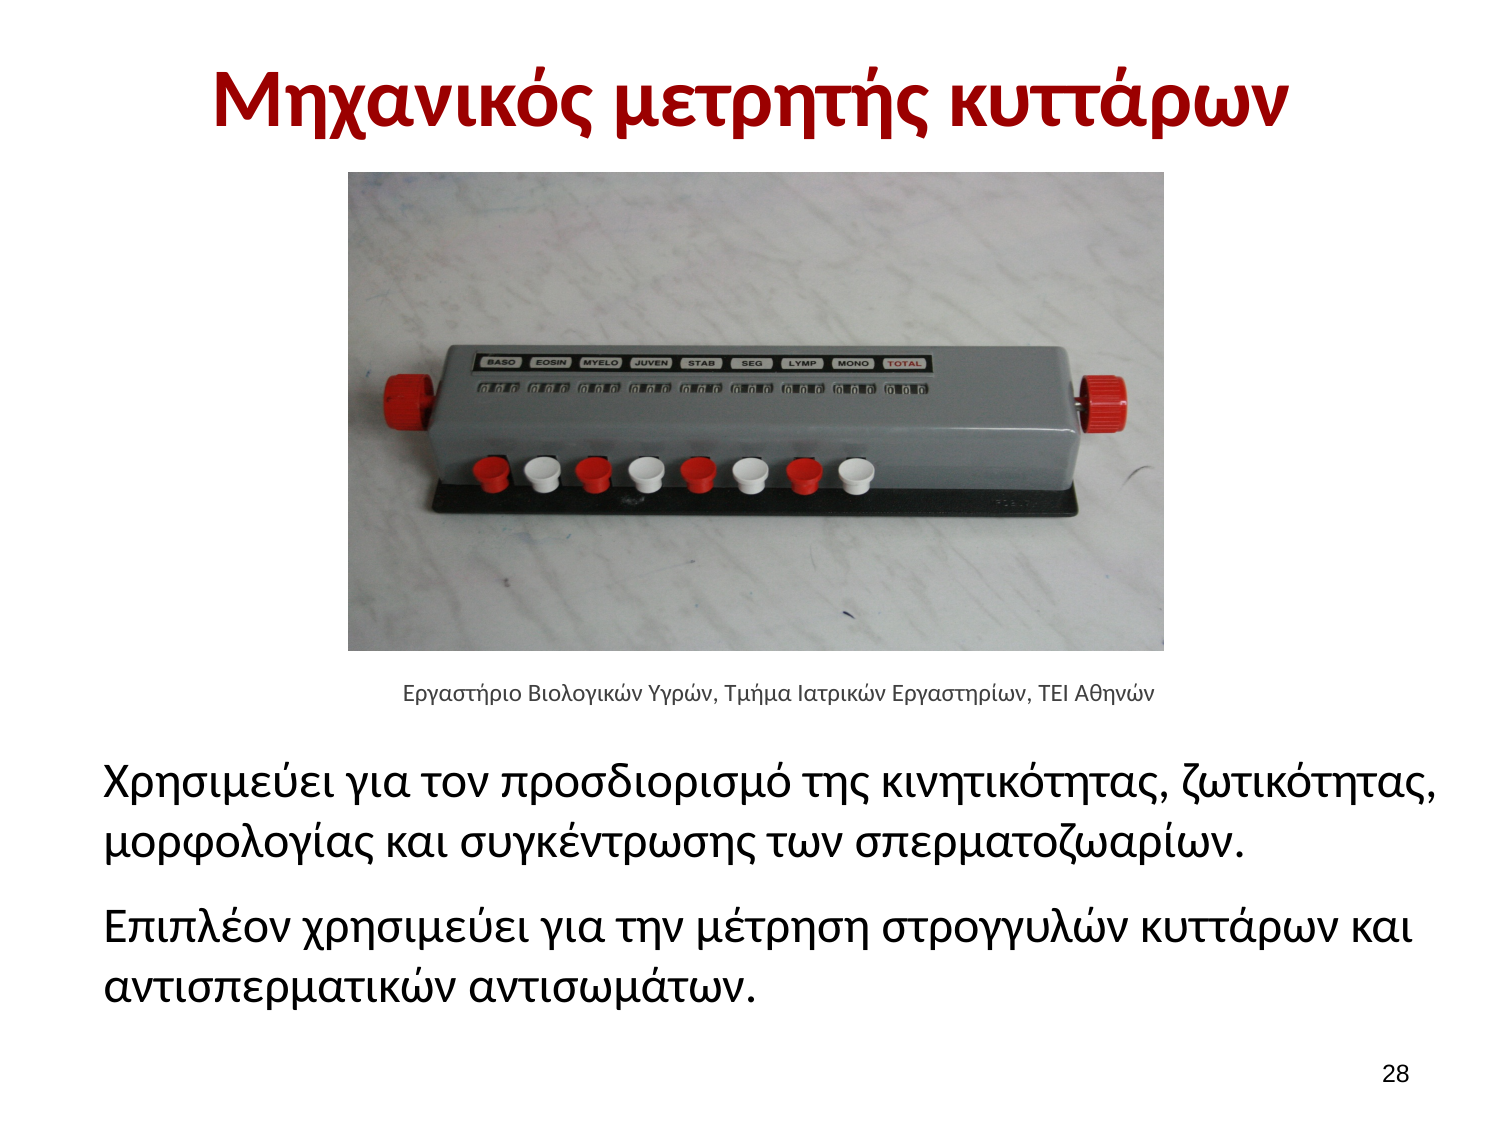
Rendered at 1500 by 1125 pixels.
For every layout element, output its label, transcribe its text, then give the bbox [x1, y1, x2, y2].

picture [348, 172, 1164, 651]
slide_number 27 [1074, 1042, 1425, 1103]
title Μηχανικός μετρητής κυττάρων [76, 19, 1427, 169]
text_box Χρησιμεύει για τον προσδιορισμό της κινητικότητας, ζωτικότητας, μορφολογίας και συγκέντρωσης των σπερματοζωαρίων. Επιπλέον χρησιμεύει για την μέτρηση στρογγυλών κυττάρων και αντισπερματικών αντισωμάτων. [88, 739, 1500, 1020]
text_box Εργαστήριο Βιολογικών Υγρών, Τμήμα Ιατρικών Εργαστηρίων, ΤΕΙ Αθηνών [312, 668, 1247, 714]
